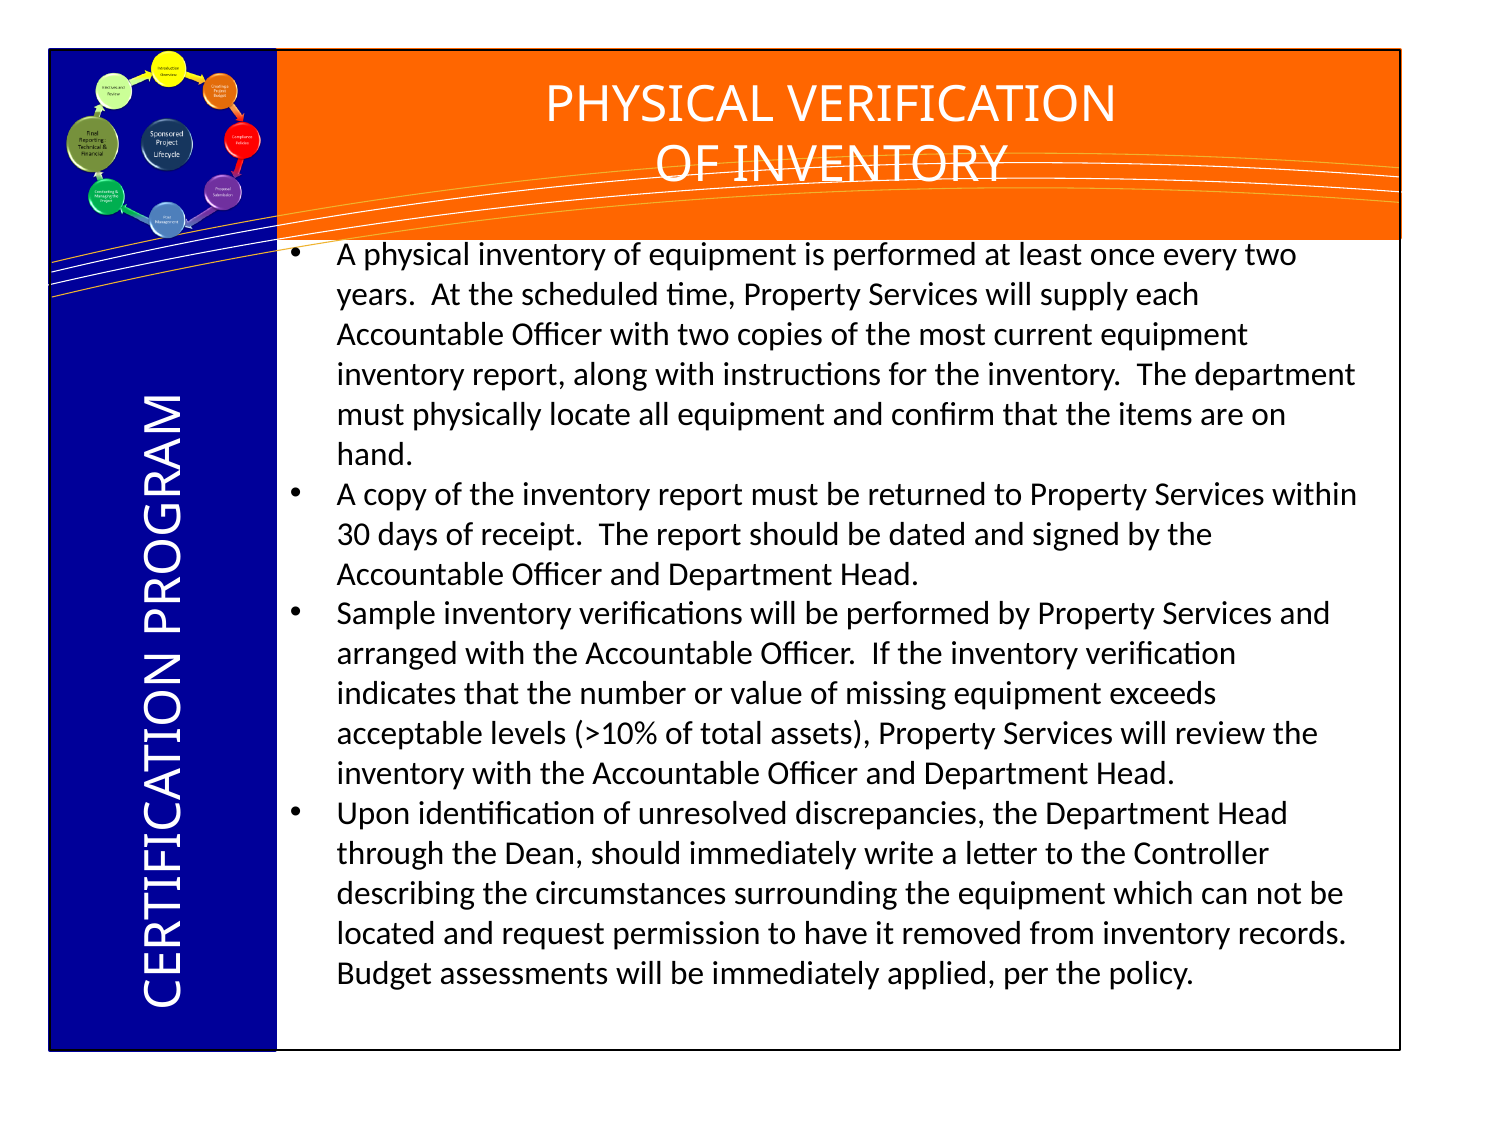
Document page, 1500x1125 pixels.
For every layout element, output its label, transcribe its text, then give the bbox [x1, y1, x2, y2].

text_box Certification Program [122, 287, 198, 1026]
text_box PHYSICAL VERIFICATION OF INVENTORY [312, 64, 1350, 200]
text_box A physical inventory of equipment is performed at least once every two years. At the scheduled time, Property Services will supply each Accountable Officer with two copies of the most current equipment inventory report, along with instructions for the inventory. The department must physically locate all equipment and confirm that the items are on hand. A copy of the inventory report must be returned to Property Services within 30 days of receipt. The report should be dated and signed by the Accountable Officer and Department Head. Sample inventory verifications will be performed by Property Services and arranged with the Accountable Officer. If the inventory verification indicates that the number or value of missing equipment exceeds acceptable levels (>10% of total assets), Property Services will review the inventory with the Accountable Officer and Department Head. Upon identification of unresolved discrepancies, the Department Head through the Dean, should immediately write a letter to the Controller describing the circumstances surrounding the equipment which can not be located and request permission to have it removed from inventory records. Budget assessments will be immediately applied, per the policy. [275, 224, 1375, 999]
text_box [48, 48, 1402, 1052]
picture [46, 49, 279, 241]
